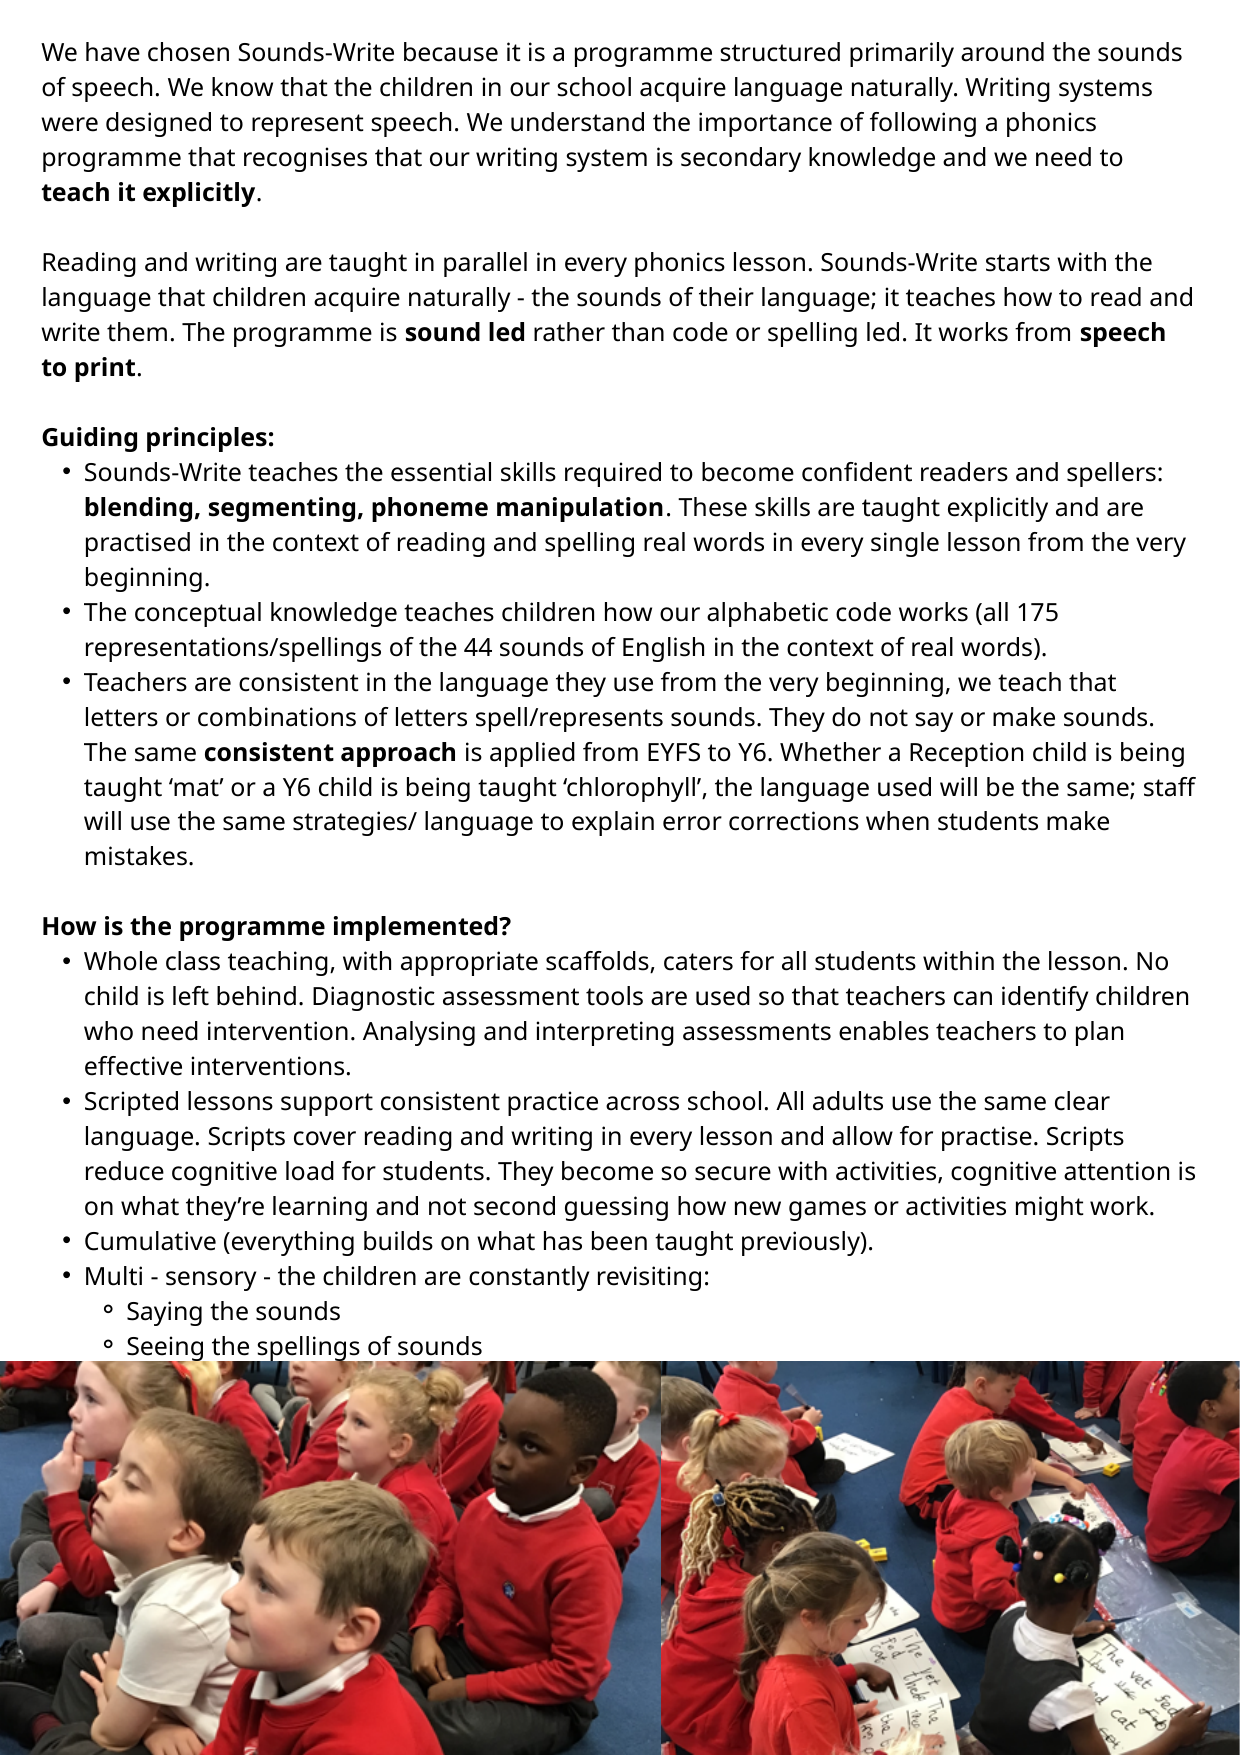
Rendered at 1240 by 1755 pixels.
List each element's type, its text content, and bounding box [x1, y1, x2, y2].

picture [0, 1361, 1240, 1755]
text_box We have chosen Sounds-Write because it is a programme structured primarily around the sounds of speech. We know that the children in our school acquire language naturally. Writing systems were designed to represent speech. We understand the importance of following a phonics programme that recognises that our writing system is secondary knowledge and we need to teach it explicitly. Reading and writing are taught in parallel in every phonics lesson. Sounds-Write starts with the language that children acquire naturally - the sounds of their language; it teaches how to read and write them. The programme is sound led rather than code or spelling led. It works from speech to print. Guiding principles: Sounds-Write teaches the essential skills required to become confident readers and spellers: blending, segmenting, phoneme manipulation. These skills are taught explicitly and are practised in the context of reading and spelling real words in every single lesson from the very beginning. The conceptual knowledge teaches children how our alphabetic code works (all 175 representations/spellings of the 44 sounds of English in the context of real words). Teachers are consistent in the language they use from the very beginning, we teach that letters or combinations of letters spell/represents sounds. They do not say or make sounds. The same consistent approach is applied from EYFS to Y6. Whether a Reception child is being taught ‘mat’ or a Y6 child is being taught ‘chlorophyll’, the language used will be the same; staff will use the same strategies/ language to explain error corrections when students make mistakes. How is the programme implemented? Whole class teaching, with appropriate scaffolds, caters for all students within the lesson. No child is left behind. Diagnostic assessment tools are used so that teachers can identify children who need intervention. Analysing and interpreting assessments enables teachers to plan effective interventions. Scripted lessons support consistent practice across school. All adults use the same clear language. Scripts cover reading and writing in every lesson and allow for practise. Scripts reduce cognitive load for students. They become so secure with activities, cognitive attention is on what they’re learning and not second guessing how new games or activities might work. Cumulative (everything builds on what has been taught previously). Multi - sensory - the children are constantly revisiting: Saying the sounds Seeing the spellings of sounds Hearing the sounds Writing the spellings of sounds All senses are interacting to enhance that connection between speech and print. [41, 31, 1199, 1360]
